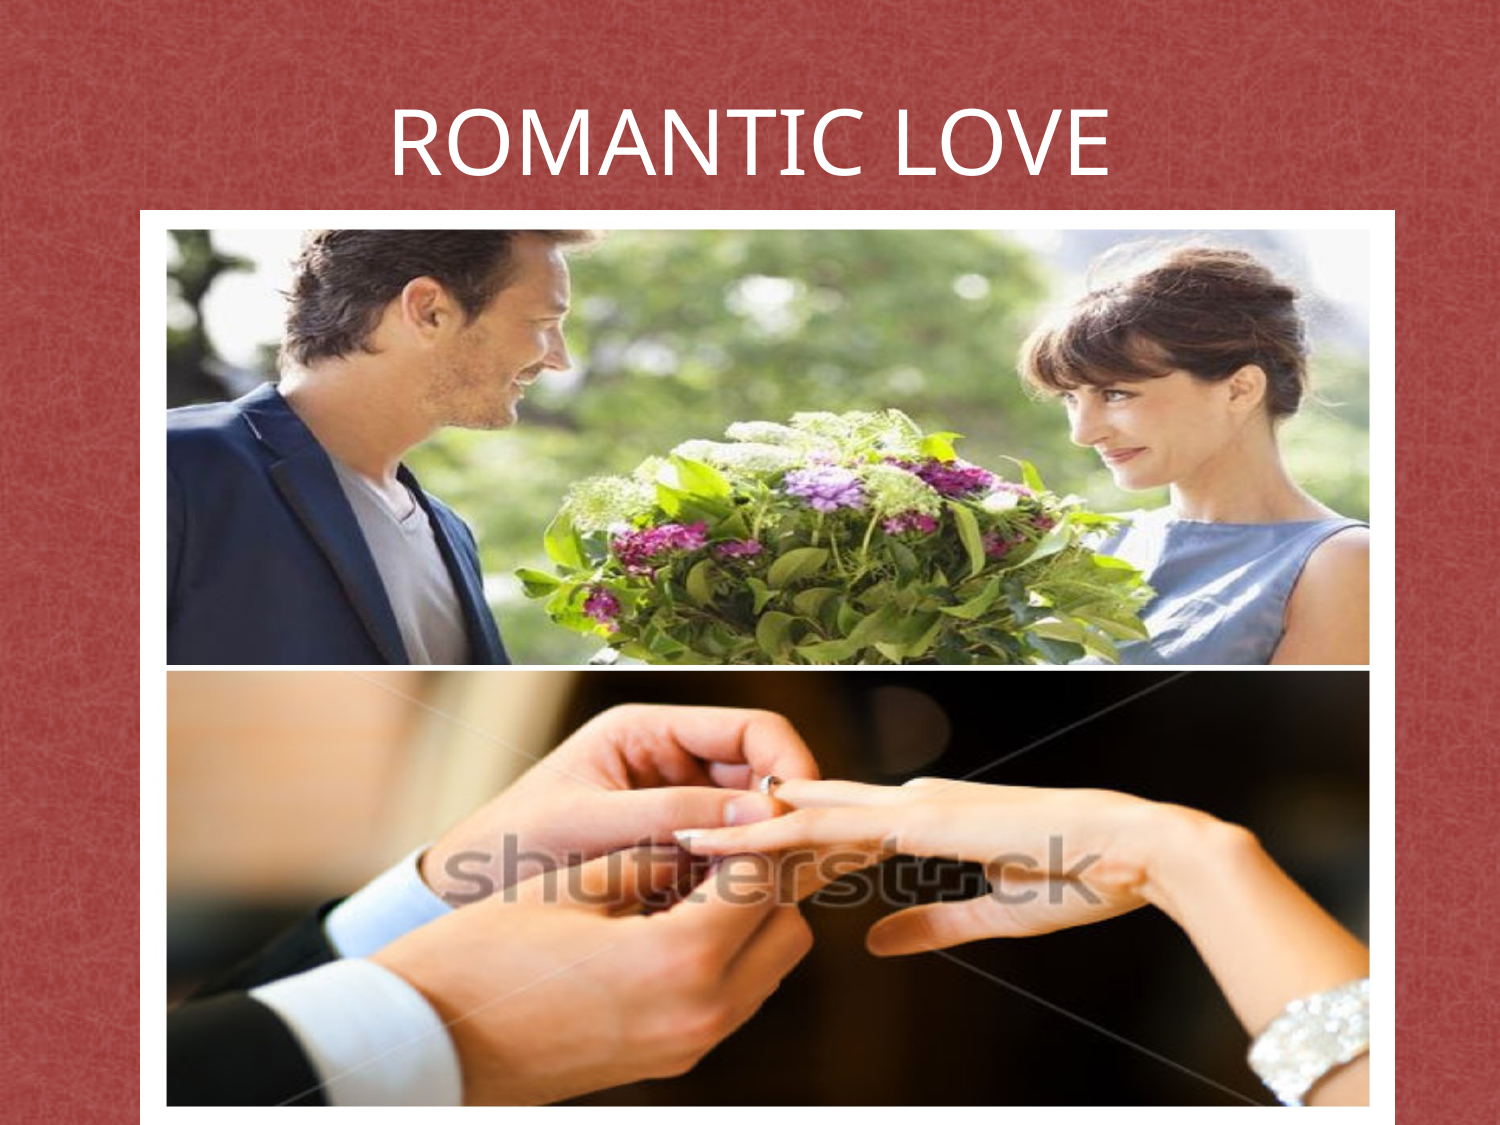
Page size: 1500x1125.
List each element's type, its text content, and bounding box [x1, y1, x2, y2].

title ROMANTIC LOVE [75, 45, 1425, 233]
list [140, 210, 1395, 1125]
